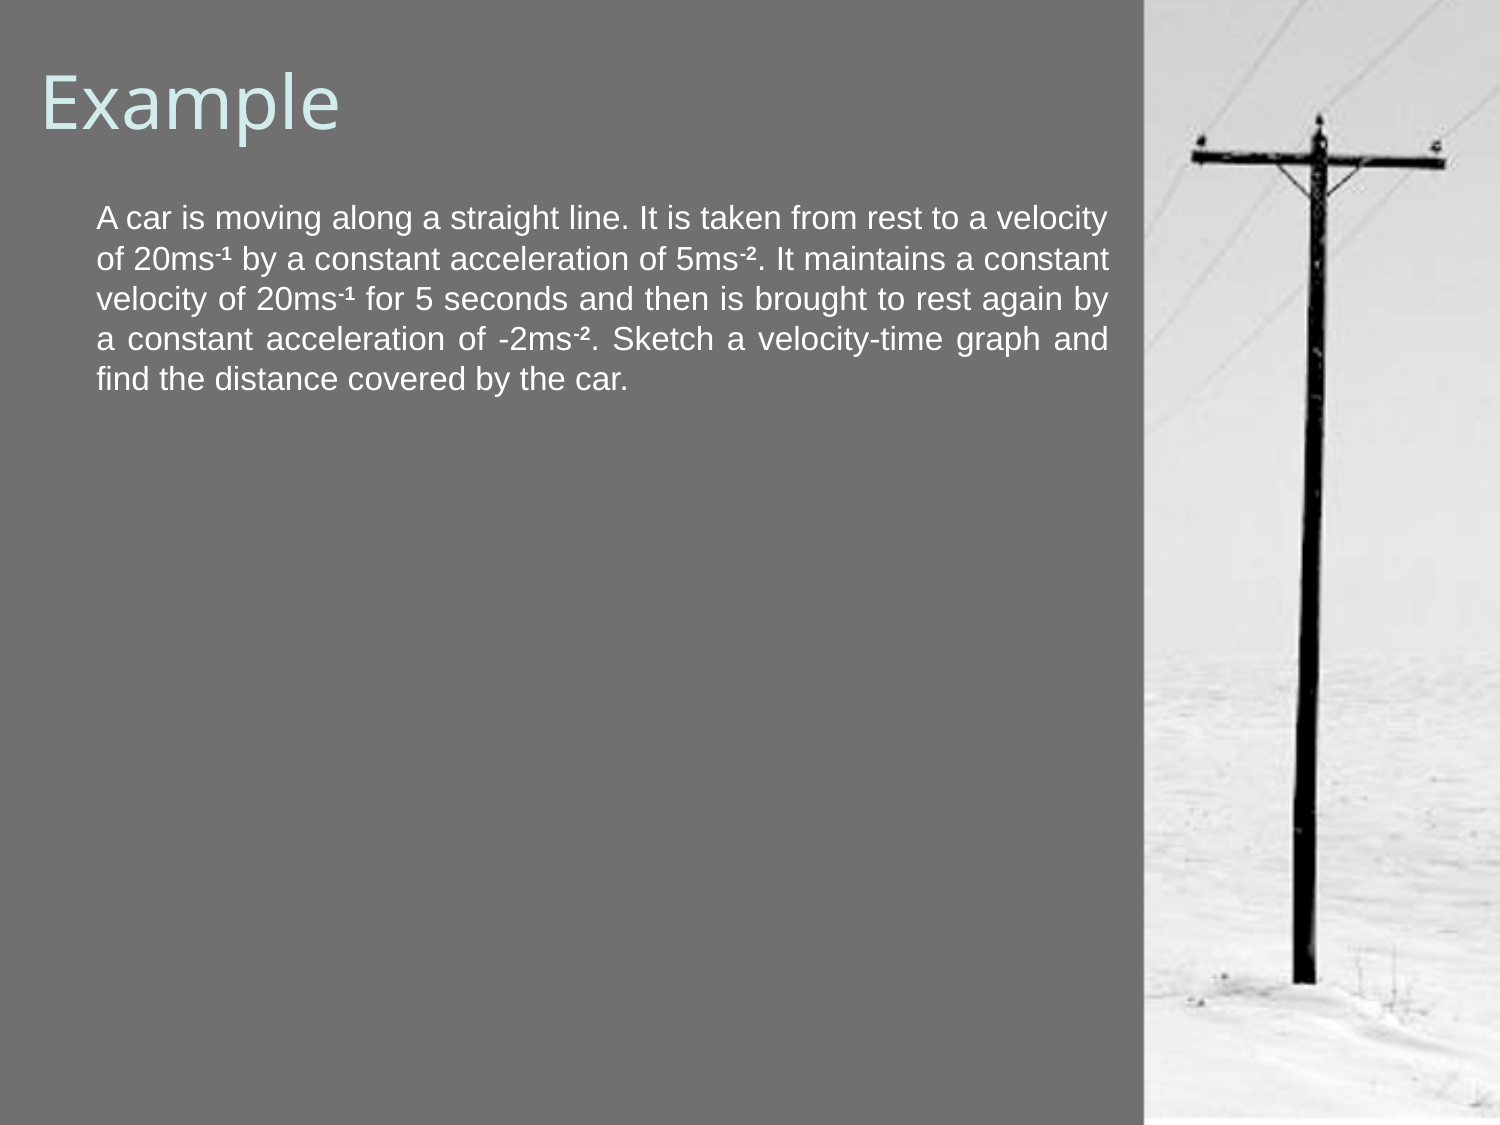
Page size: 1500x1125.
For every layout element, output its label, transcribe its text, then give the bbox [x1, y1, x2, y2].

title Example [24, 24, 1125, 175]
picture [0, 0, 1500, 1125]
list A car is moving along a straight line. It is taken from rest to a velocity of 20ms-1 by a constant acceleration of 5ms-2. It maintains a constant velocity of 20ms-1 for 5 seconds and then is brought to rest again by a constant acceleration of -2ms-2. Sketch a velocity-time graph and find the distance covered by the car. [24, 184, 1125, 669]
